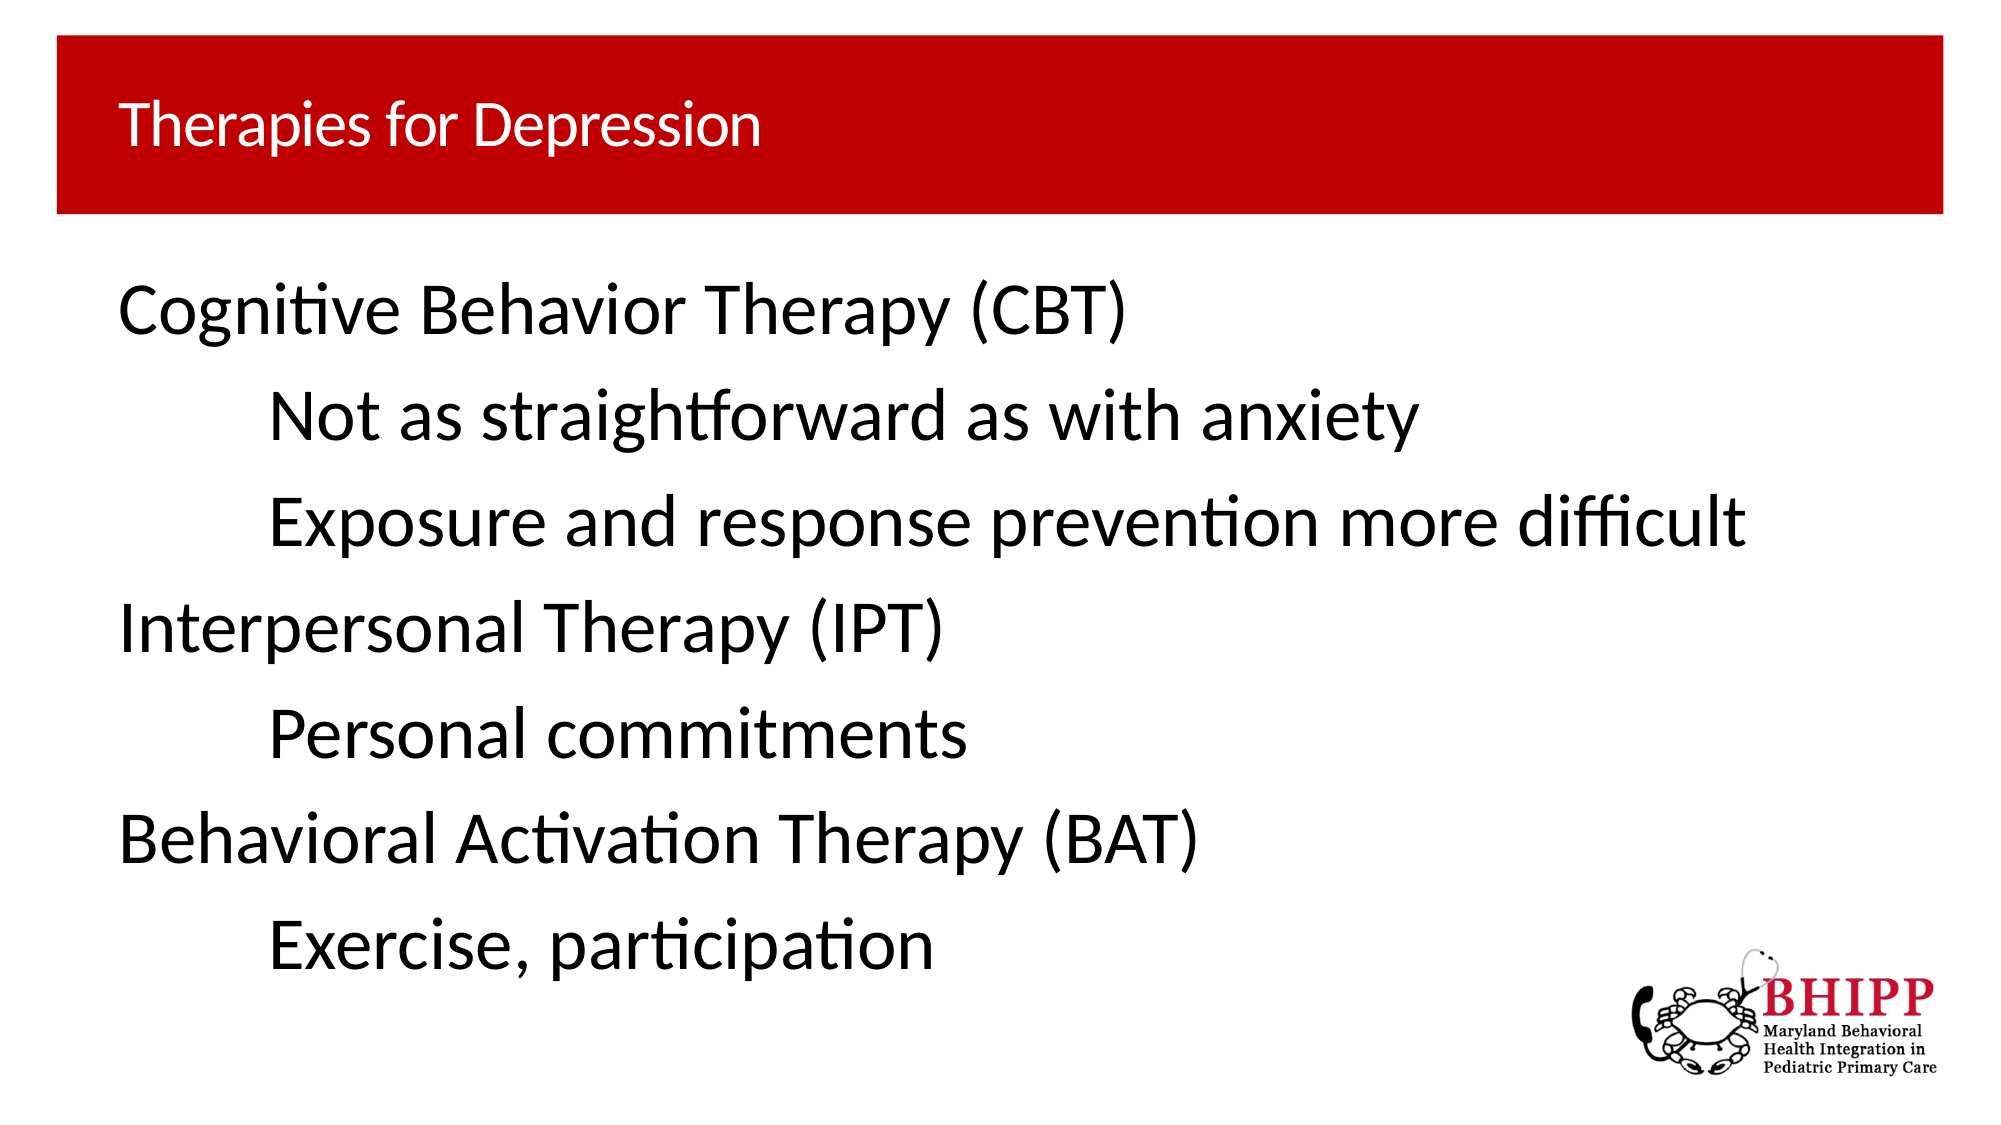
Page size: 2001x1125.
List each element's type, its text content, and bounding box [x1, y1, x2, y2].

title Therapies for Depression [103, 50, 1835, 200]
picture [1602, 921, 1964, 1103]
list Cognitive Behavior Therapy (CBT) Not as straightforward as with anxiety Exposure and response prevention more difficult Interpersonal Therapy (IPT) Personal commitments Behavioral Activation Therapy (BAT) Exercise, participation [103, 262, 1910, 1088]
